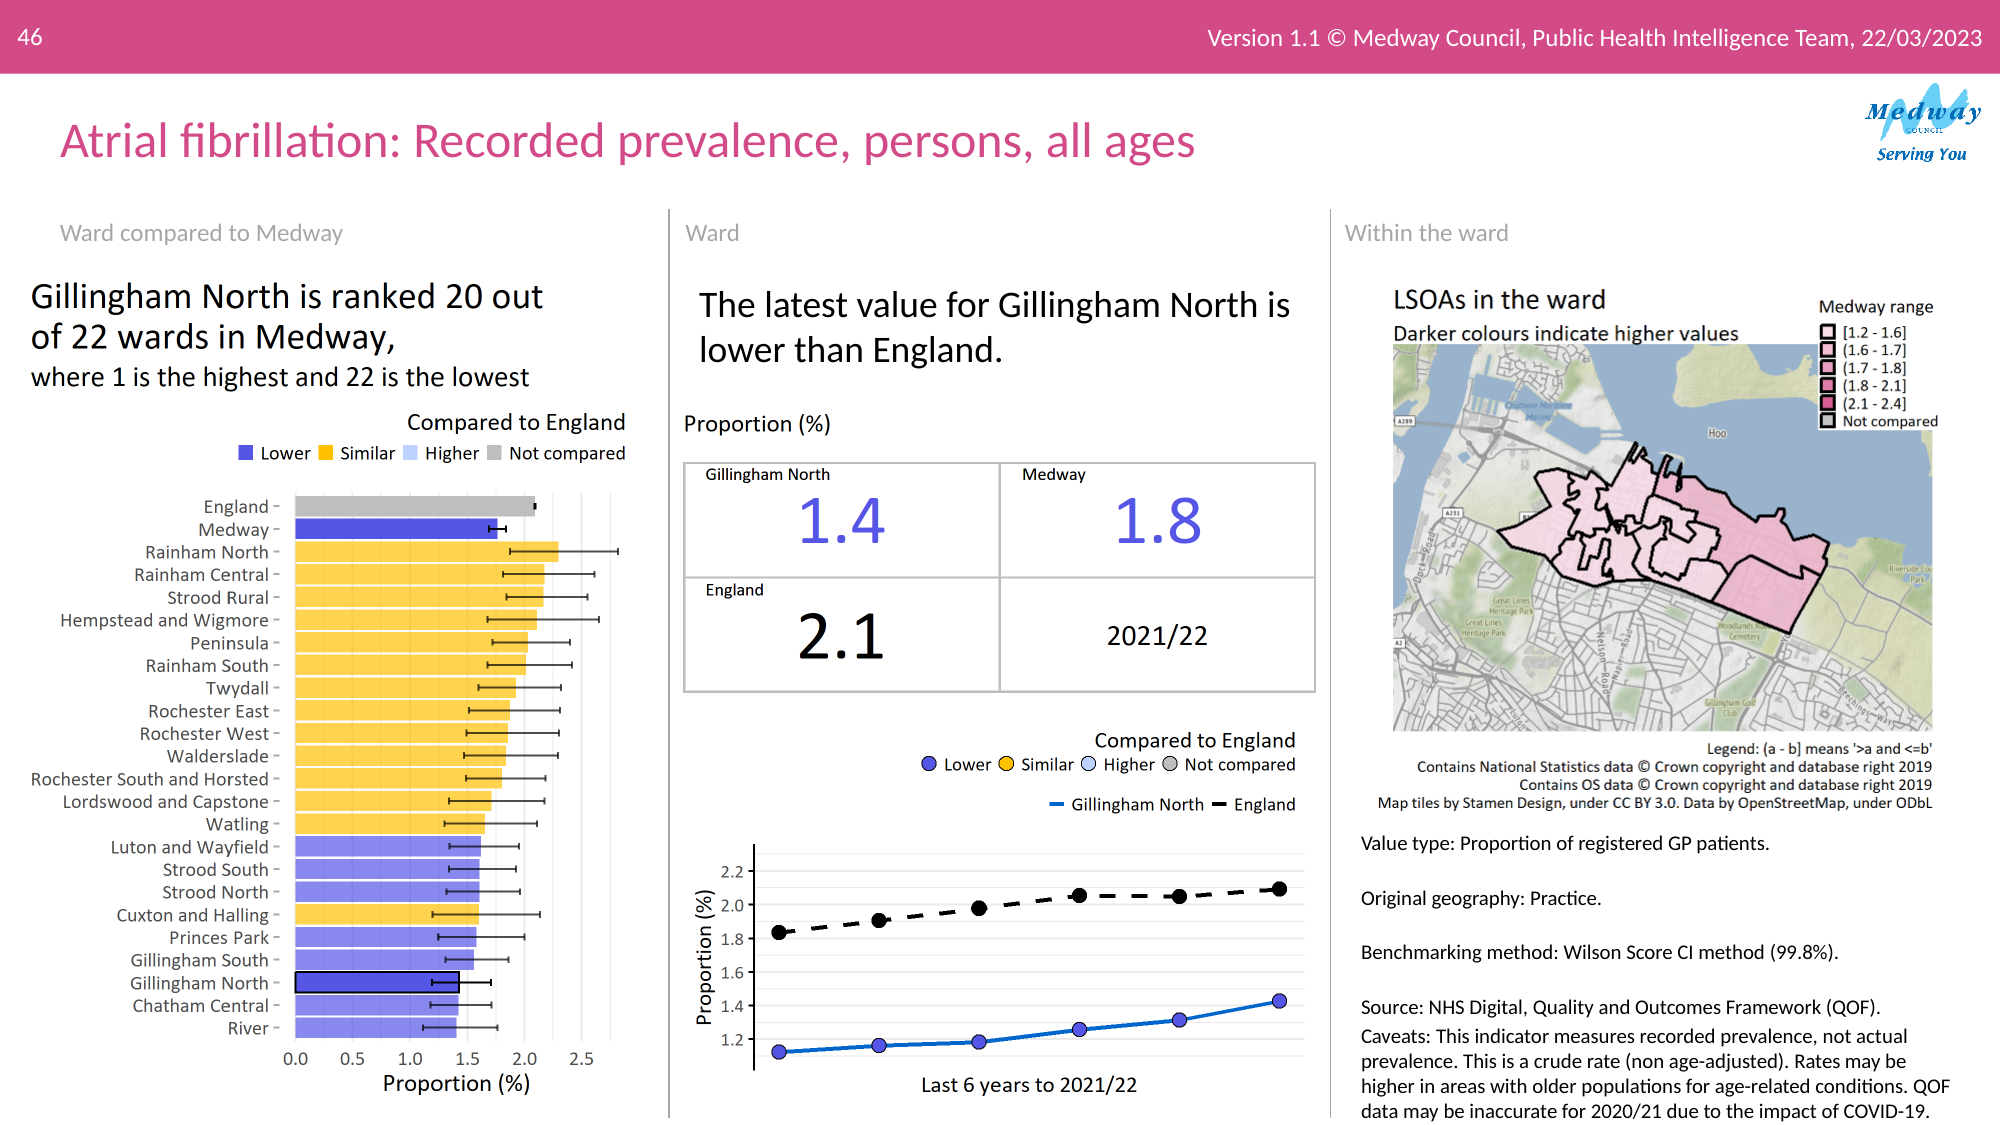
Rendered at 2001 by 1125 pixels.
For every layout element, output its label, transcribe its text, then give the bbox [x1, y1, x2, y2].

title Atrial fibrillation: Recorded prevalence, persons, all ages [45, 83, 1866, 191]
list Value type: Proportion of registered GP patients. Original geography: Practice. Benchmarking method: Wilson Score CI method (99.8%). Source: NHS Digital, Quality and Outcomes Framework (QOF). Caveats: This indicator measures recorded prevalence, not actual prevalence. This is a crude rate (non age-adjusted). Rates may be higher in areas with older populations for age-related conditions. QOF data may be inaccurate for 2020/21 due to the impact of COVID-19. [1346, 822, 1981, 1106]
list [683, 710, 1316, 1107]
list The latest value for Gillingham North is lower than England. [684, 272, 1316, 386]
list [683, 403, 1316, 693]
slide_number 46 [2, 5, 239, 66]
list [1345, 278, 1981, 811]
list Version 1.1 © Medway Council, Public Health Intelligence Team, 22/03/2023 [881, 2, 2000, 72]
picture [1866, 83, 1981, 162]
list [19, 271, 646, 1107]
